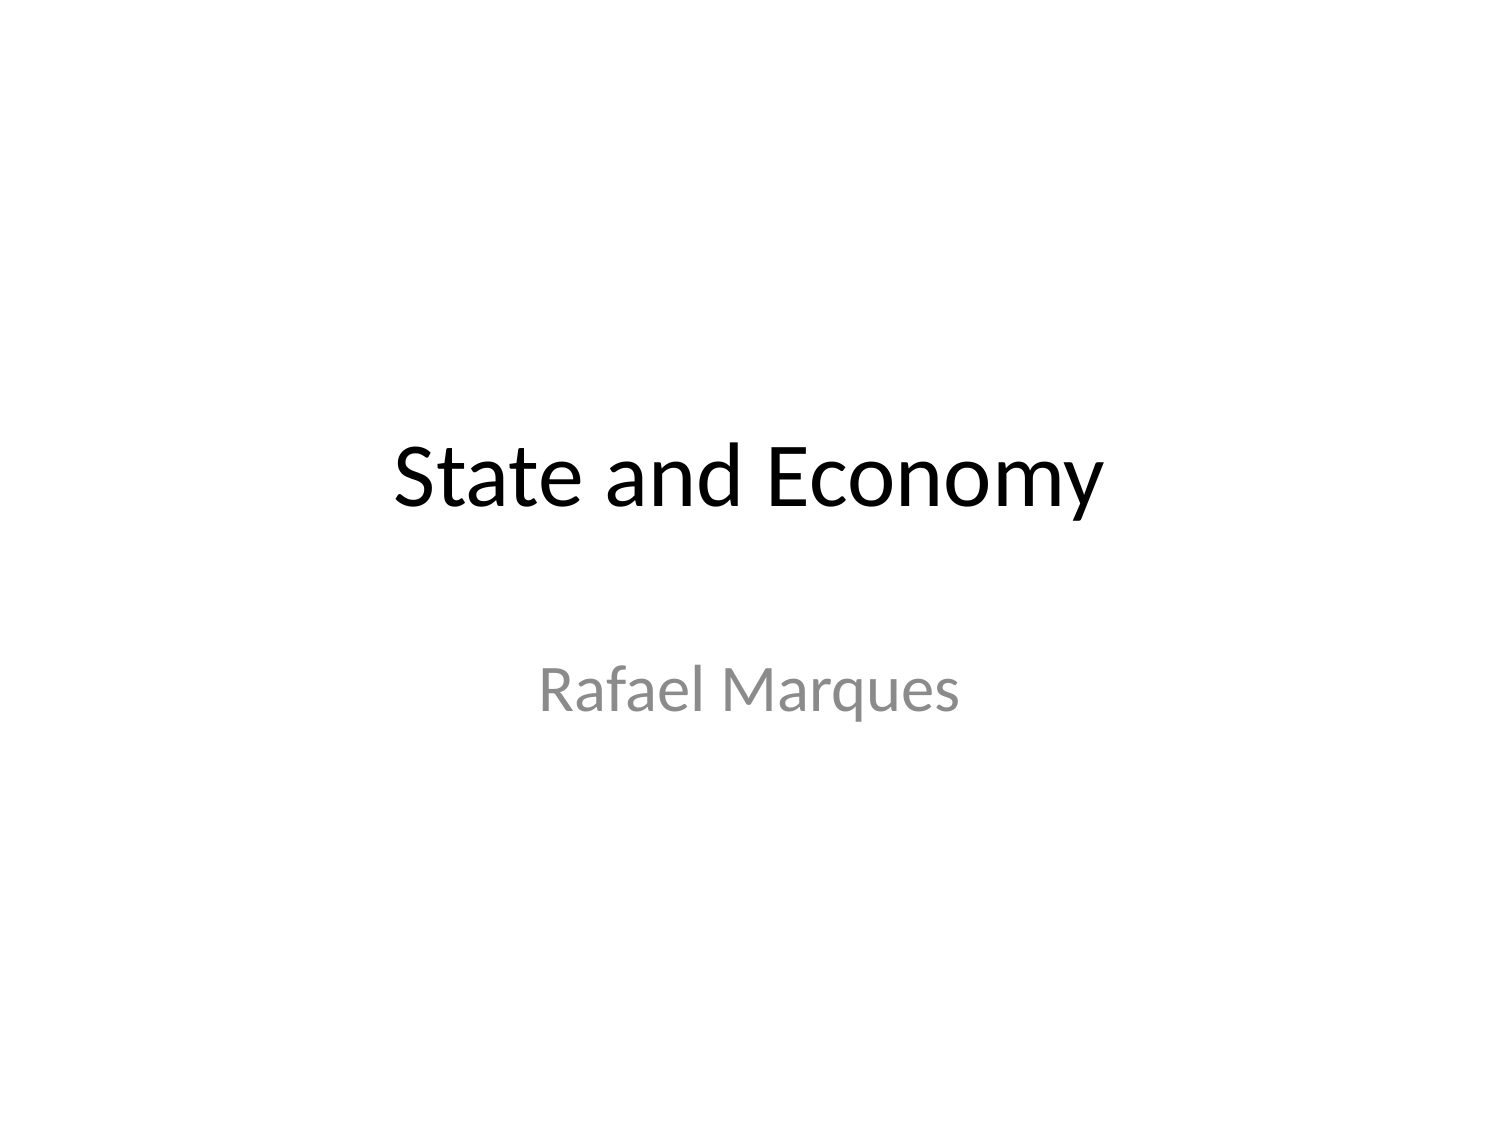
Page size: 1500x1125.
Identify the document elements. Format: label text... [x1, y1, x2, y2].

title State and Economy [112, 349, 1388, 591]
subtitle Rafael Marques [225, 637, 1275, 925]
